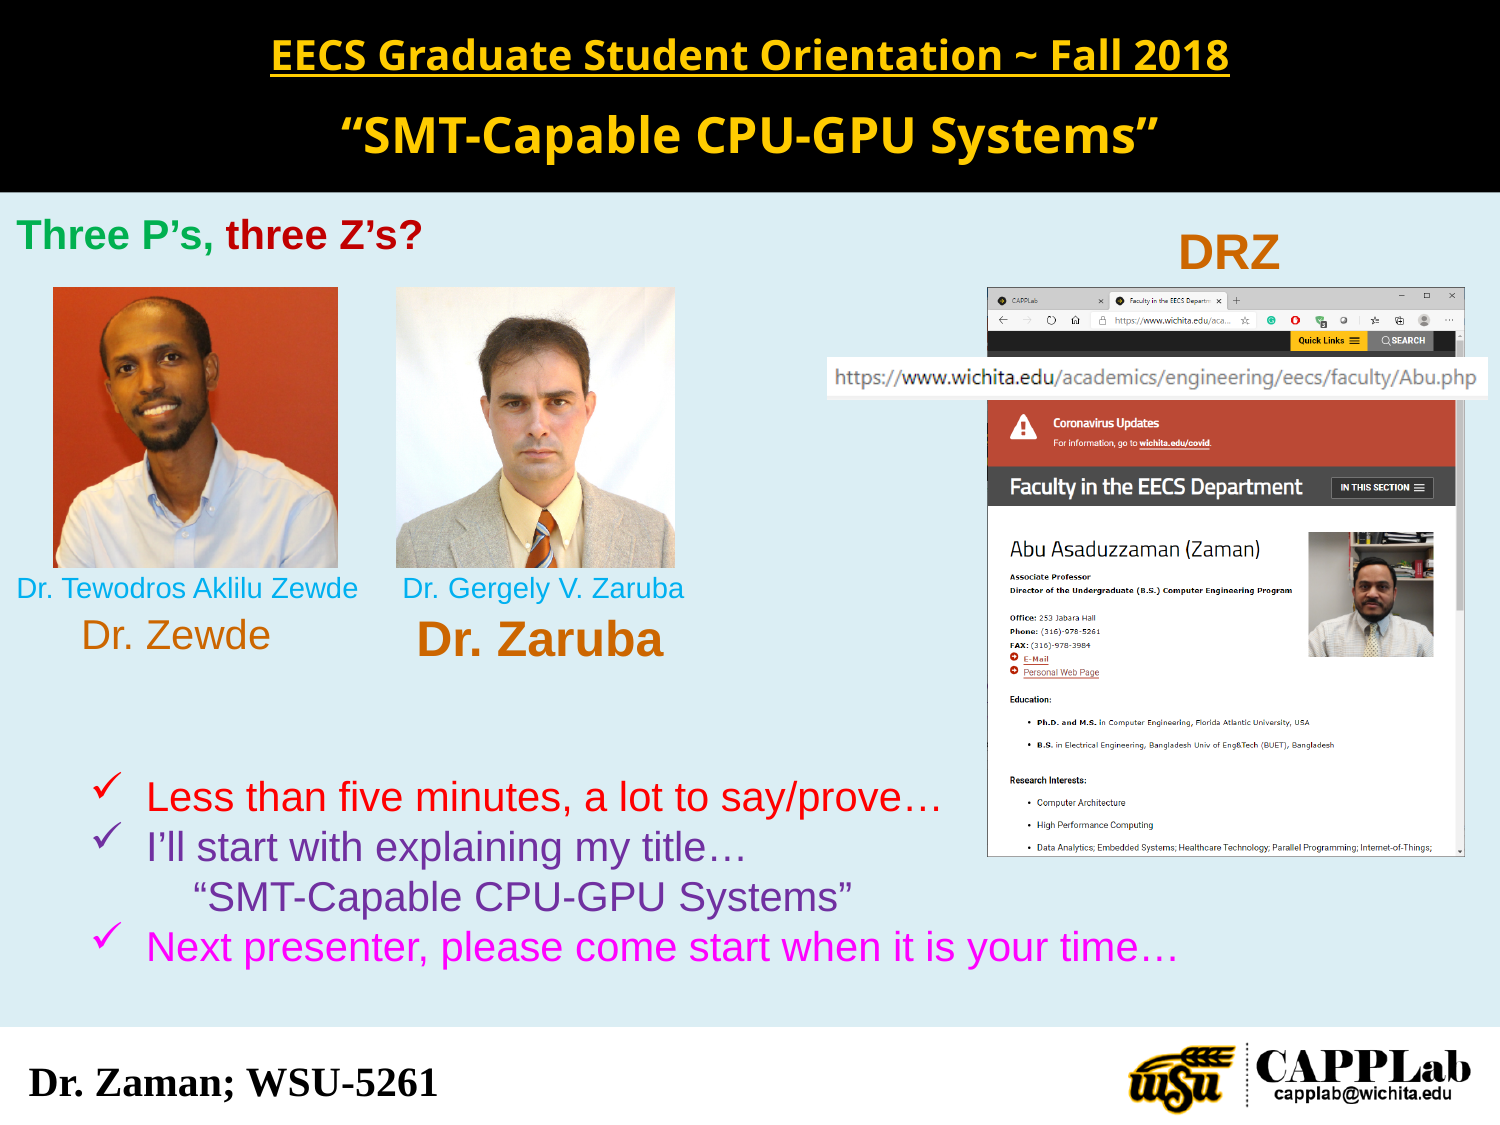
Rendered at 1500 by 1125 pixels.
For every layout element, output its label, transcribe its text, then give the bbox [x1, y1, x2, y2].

text_box Dr. Zaruba [401, 599, 679, 674]
text_box Less than five minutes, a lot to say/prove… I’ll start with explaining my title… “SMT-Capable CPU-GPU Systems” Next presenter, please come start when it is your time… [75, 762, 1313, 978]
text_box [0, 1027, 1500, 1125]
text_box Dr. Zaman; WSU-5261 [13, 1046, 455, 1112]
text_box Three P’s, three Z’s? [1, 200, 439, 265]
picture [1124, 1040, 1476, 1118]
text_box Dr. Gergely V. Zaruba [387, 561, 700, 612]
picture [396, 287, 676, 569]
text_box Dr. Zewde [66, 600, 287, 665]
picture [53, 287, 338, 569]
picture [827, 287, 1488, 858]
text_box DRZ [1163, 212, 1296, 285]
text_box Dr. Tewodros Aklilu Zewde [1, 562, 374, 613]
text_box EECS Graduate Student Orientation ~ Fall 2018 “SMT-Capable CPU-GPU Systems” [0, 0, 1500, 193]
